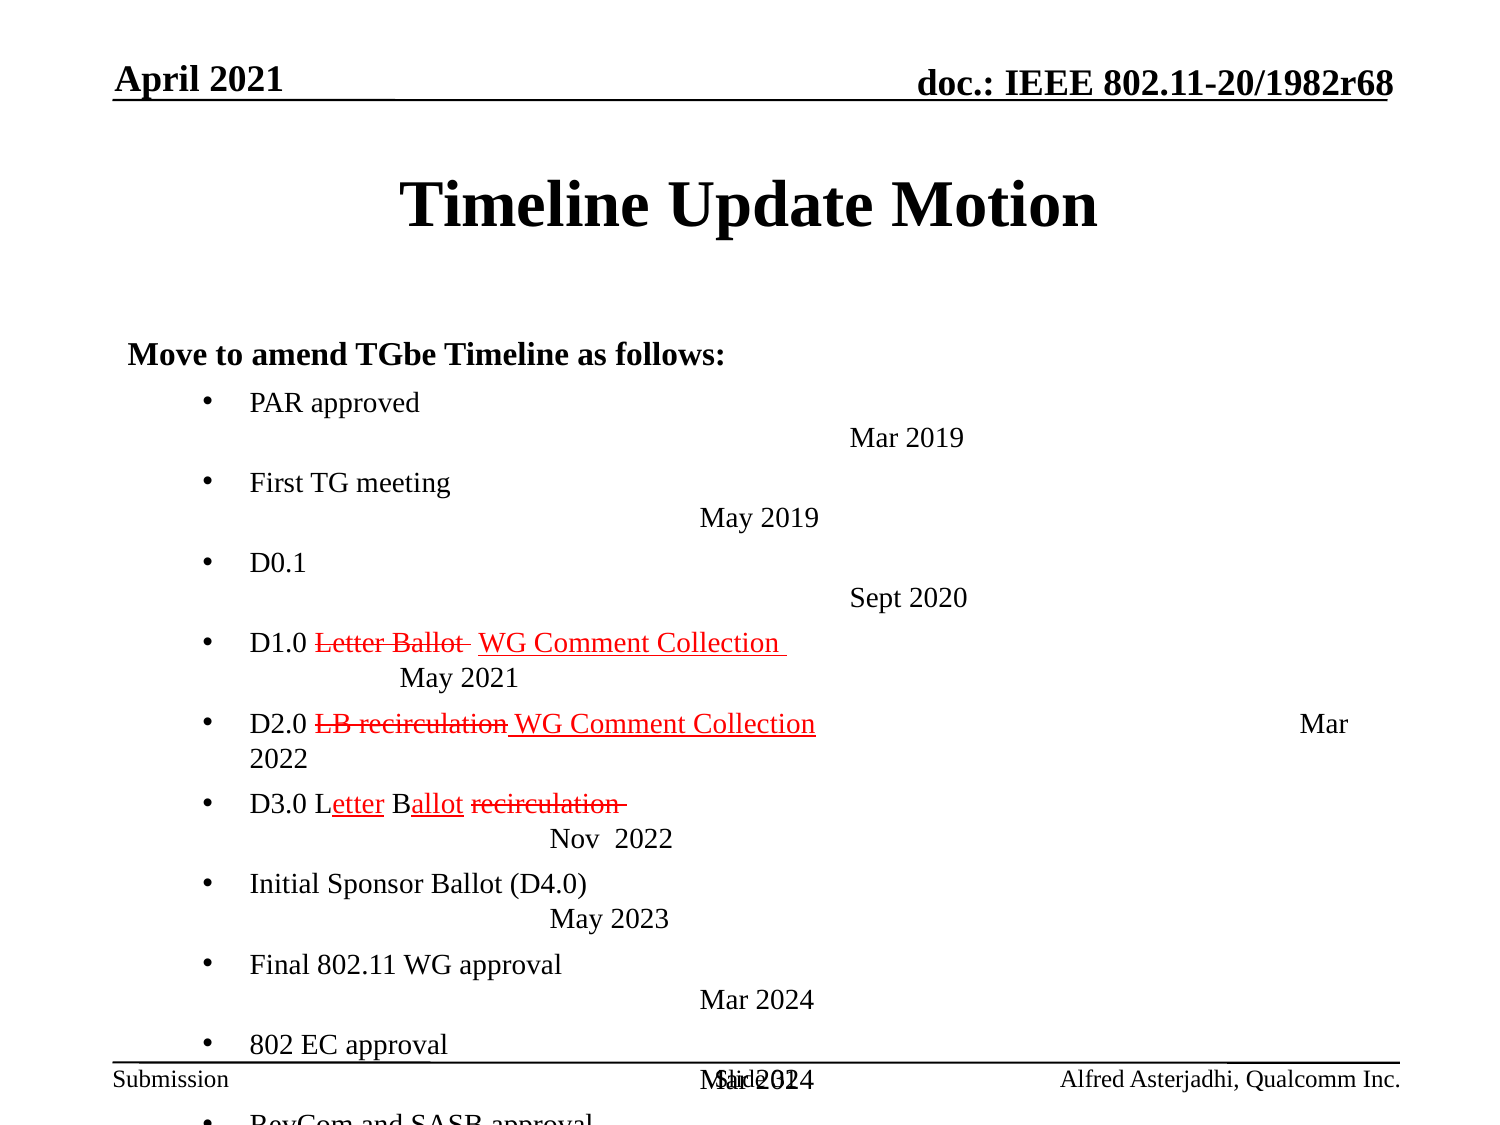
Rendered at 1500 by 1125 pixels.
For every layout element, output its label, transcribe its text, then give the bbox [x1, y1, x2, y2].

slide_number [114, 54, 423, 100]
footer Alfred Asterjadhi, Qualcomm Inc. [878, 1061, 1402, 1093]
title Timeline Update Motion [112, 112, 1388, 288]
list Move to amend TGbe Timeline as follows: PAR approved Mar 2019 First TG meeting May 2019 D0.1 Sept 2020 D1.0 Letter Ballot WG Comment Collection May 2021 D2.0 LB recirculation WG Comment Collection Mar 2022 D3.0 Letter Ballot recirculation Nov 2022 Initial Sponsor Ballot (D4.0) May 2023 Final 802.11 WG approval Mar 2024 802 EC approval Mar 2024 RevCom and SASB approval May 2024 Move: Bin Tian Second: Matthew Fischer Discussion: Minor discussion on whether motion number is needed. Not necessary. Result: Approved with unanimous consent. [112, 324, 1388, 1063]
slide_number Slide 31 [712, 1061, 800, 1123]
